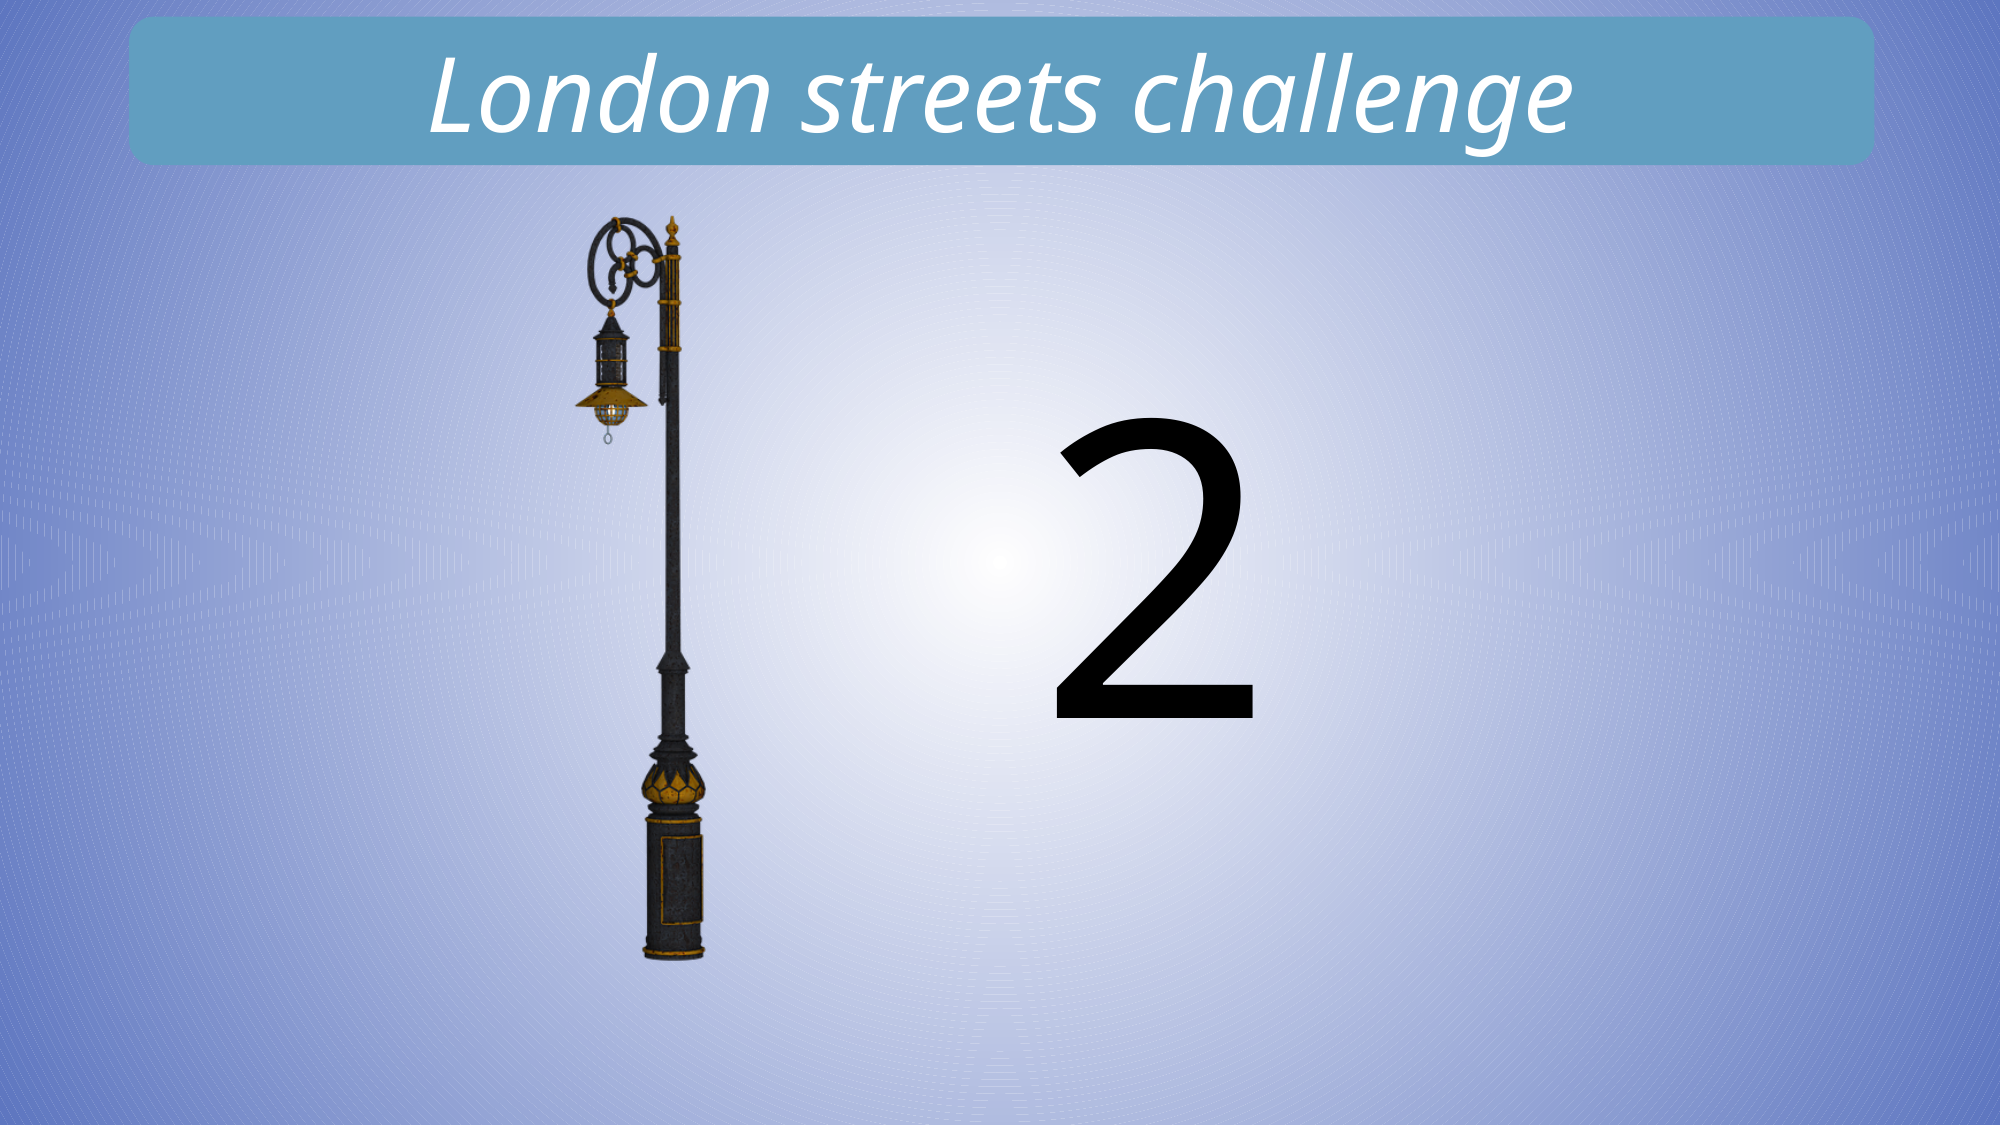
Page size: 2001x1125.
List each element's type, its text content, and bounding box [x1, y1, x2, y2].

picture [71, 148, 1175, 977]
text_box 2 [1175, 296, 1290, 810]
text_box London streets challenge [128, 15, 1876, 167]
